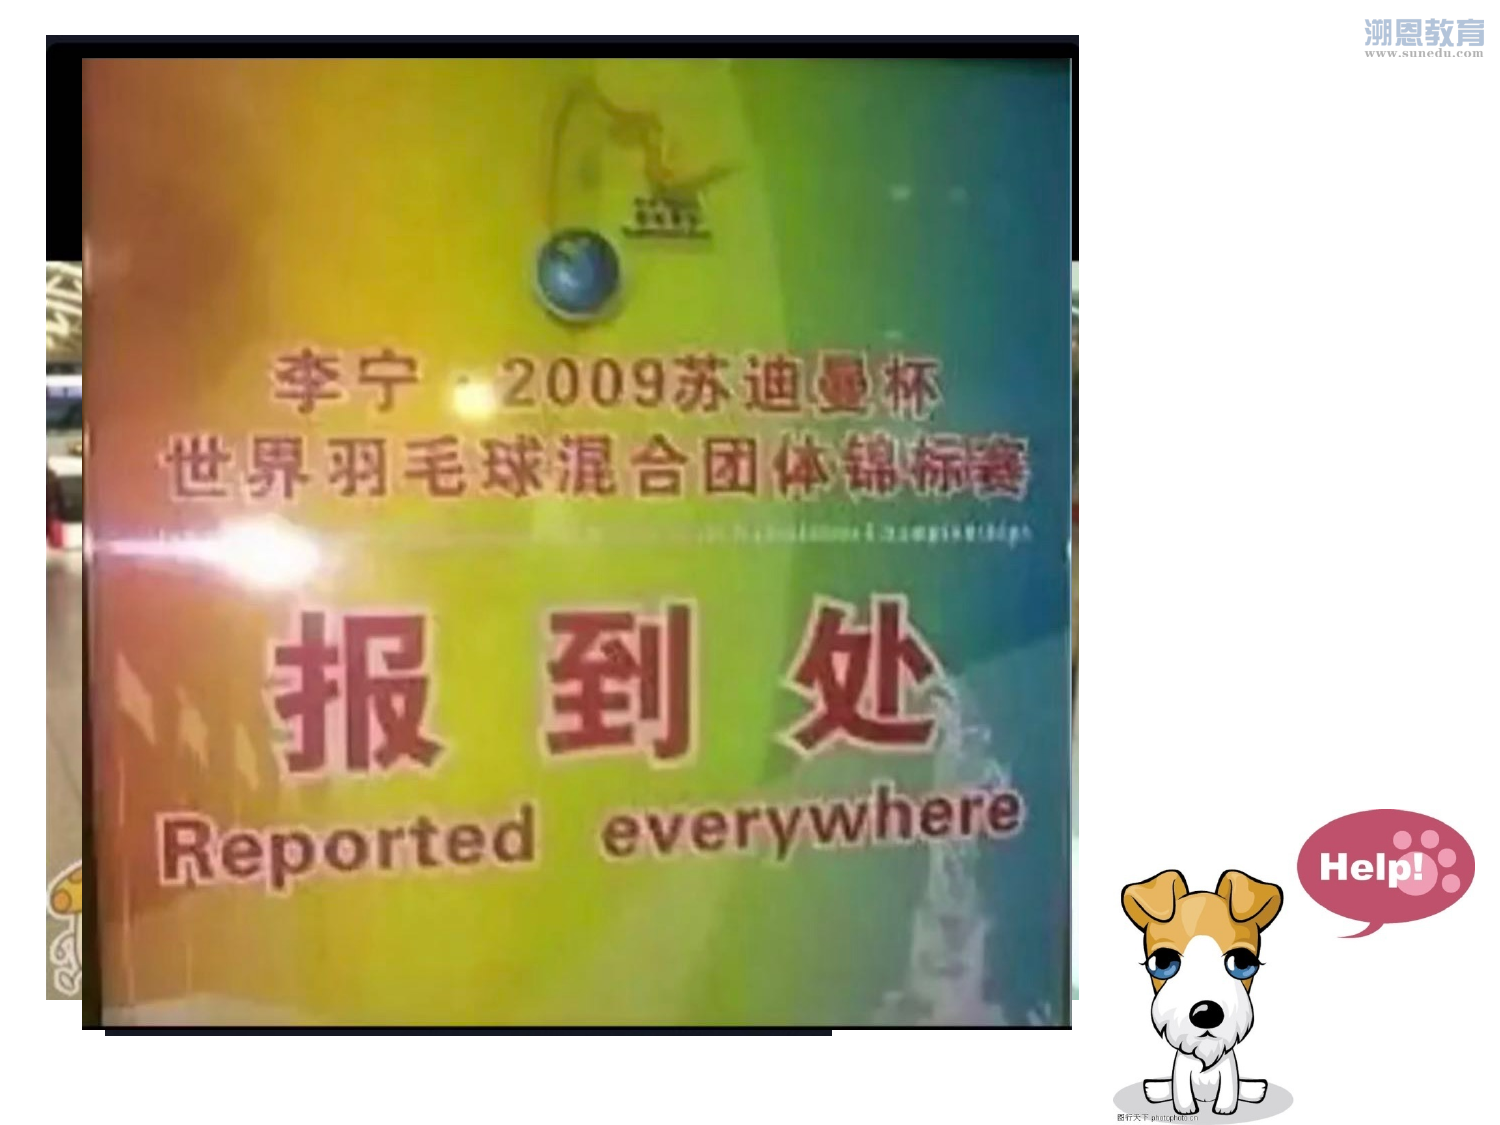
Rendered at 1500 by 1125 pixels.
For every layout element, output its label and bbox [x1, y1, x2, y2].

picture [46, 34, 1079, 1036]
picture [1364, 18, 1484, 57]
picture [1112, 809, 1475, 1125]
